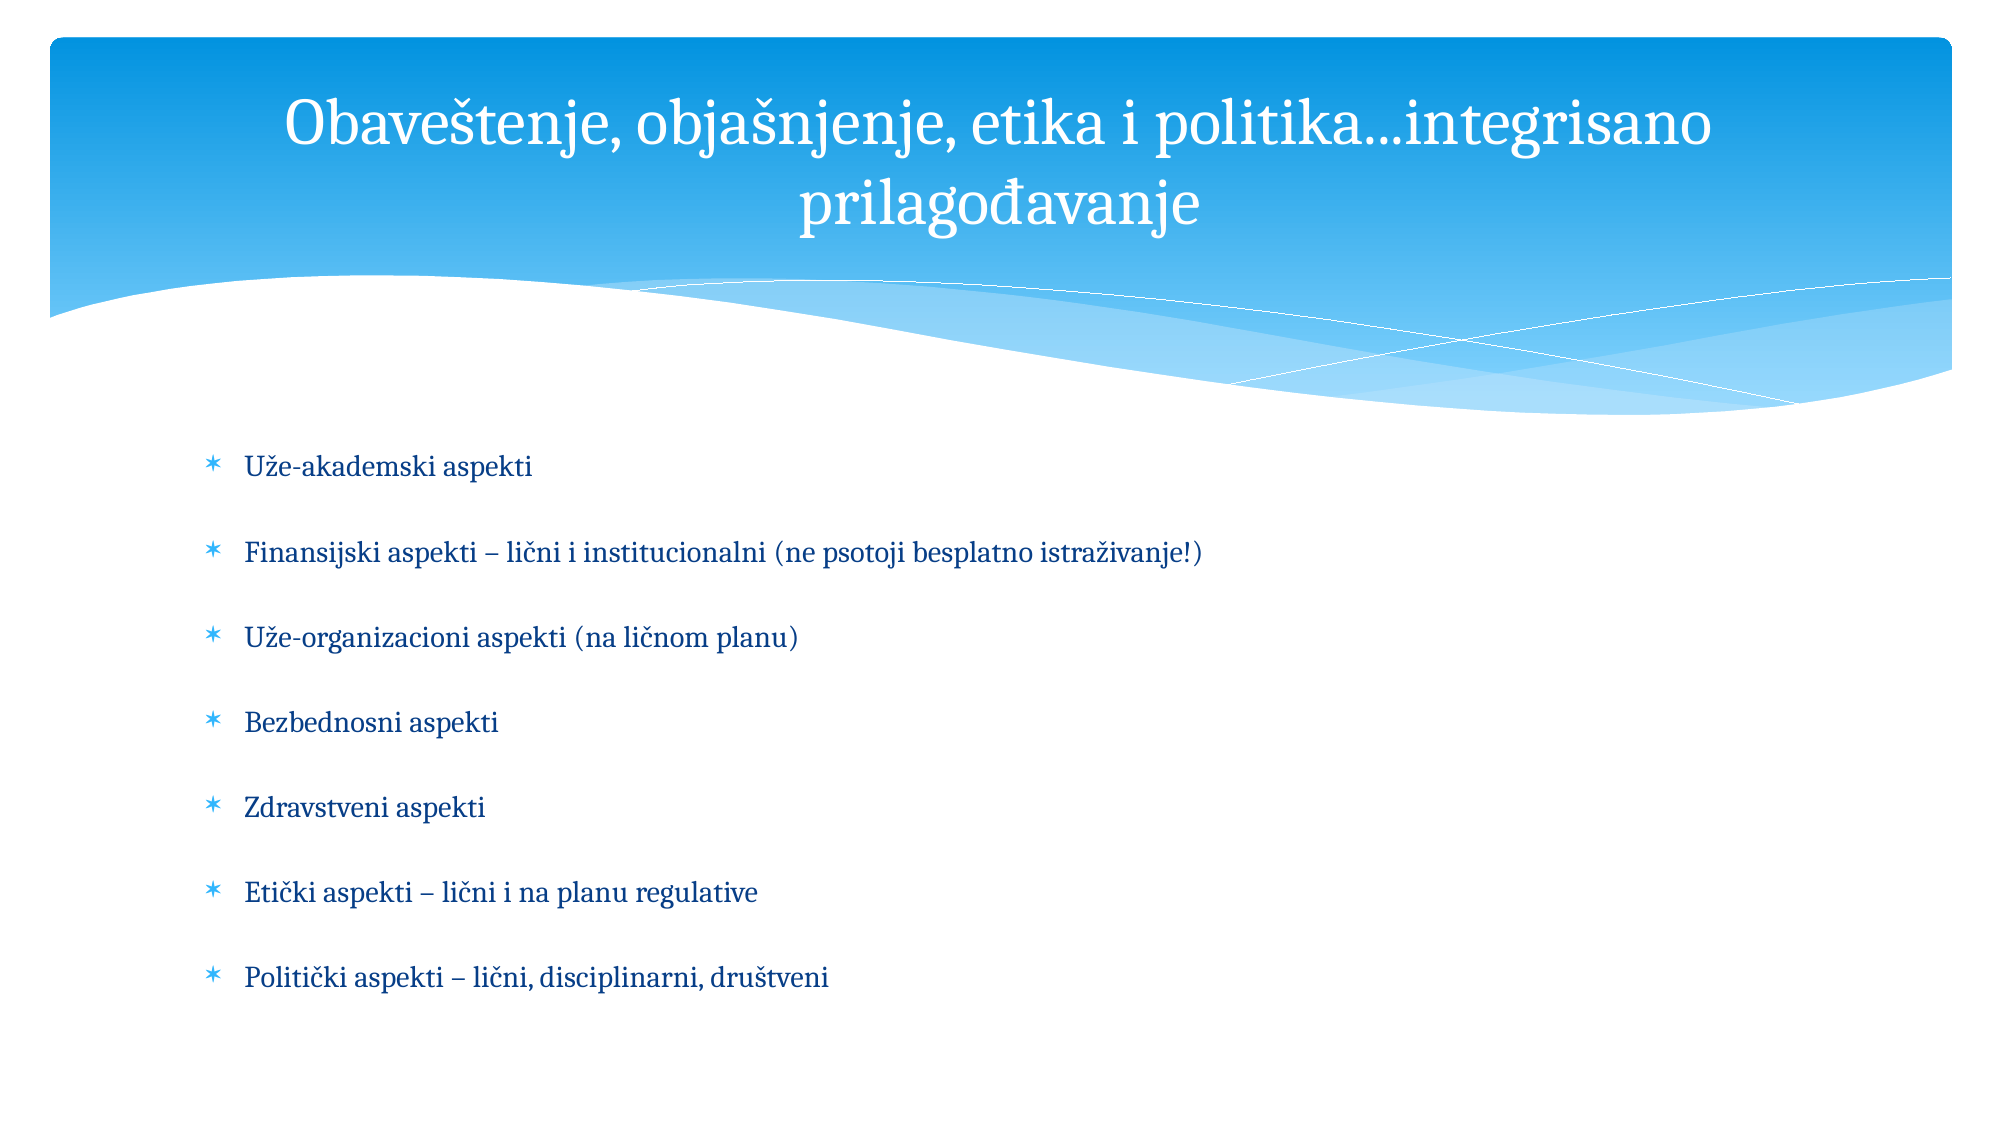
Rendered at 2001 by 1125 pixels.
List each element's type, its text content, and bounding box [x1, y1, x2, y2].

list Uže-akademski aspekti Finansijski aspekti – lični i institucionalni (ne psotoji besplatno istraživanje!) Uže-organizacioni aspekti (na ličnom planu) Bezbednosni aspekti Zdravstveni aspekti Etički aspekti – lični i na planu regulative Politički aspekti – lični, disciplinarni, društveni [190, 438, 1812, 1005]
title Obaveštenje, objašnjenje, etika i politika...integrisano prilagođavanje [99, 55, 1900, 261]
